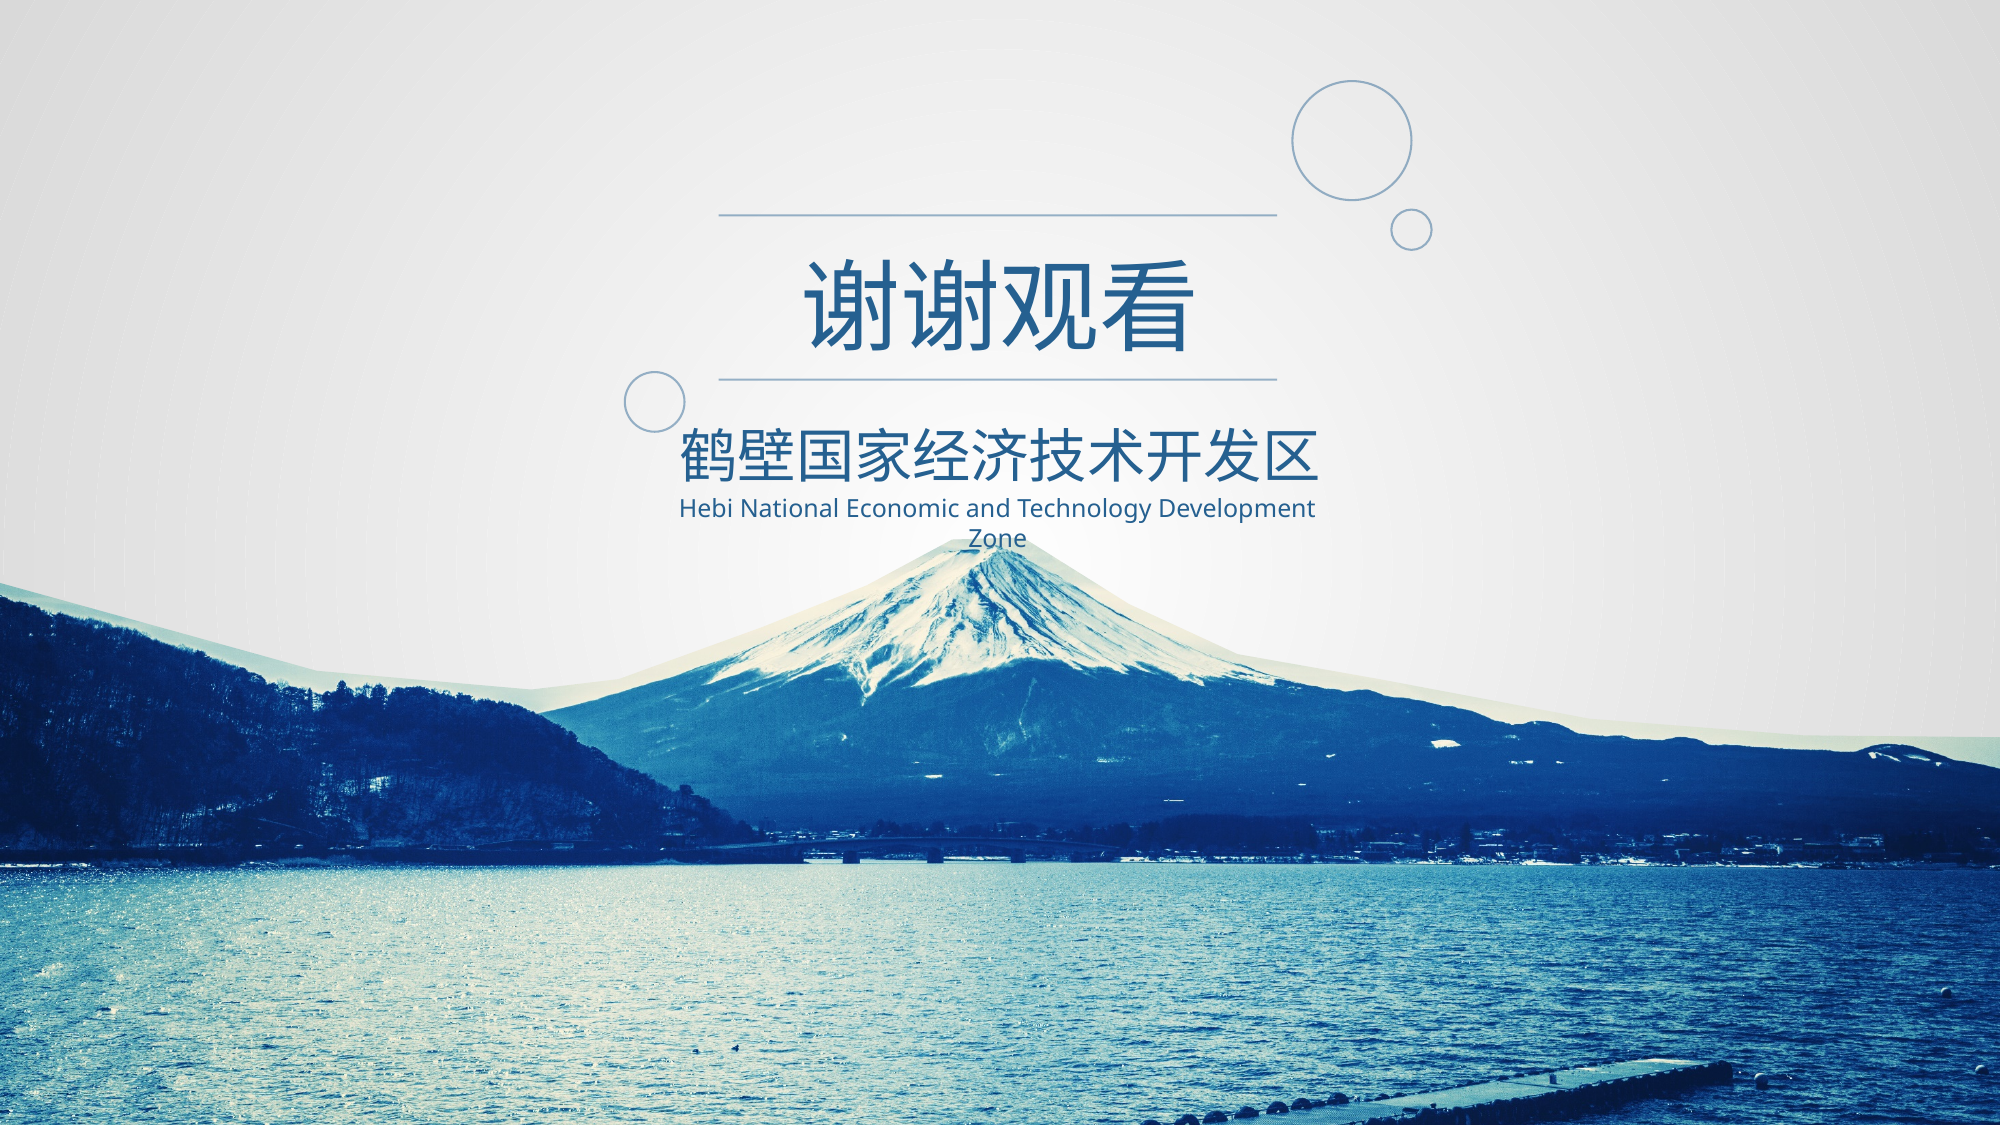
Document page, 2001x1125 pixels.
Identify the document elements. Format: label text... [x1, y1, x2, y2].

picture [0, 537, 2000, 1125]
text_box [1291, 80, 1413, 202]
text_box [595, 411, 1405, 532]
text_box [623, 371, 686, 411]
text_box 谢谢观看 [639, 235, 1361, 371]
text_box [1390, 208, 1433, 251]
